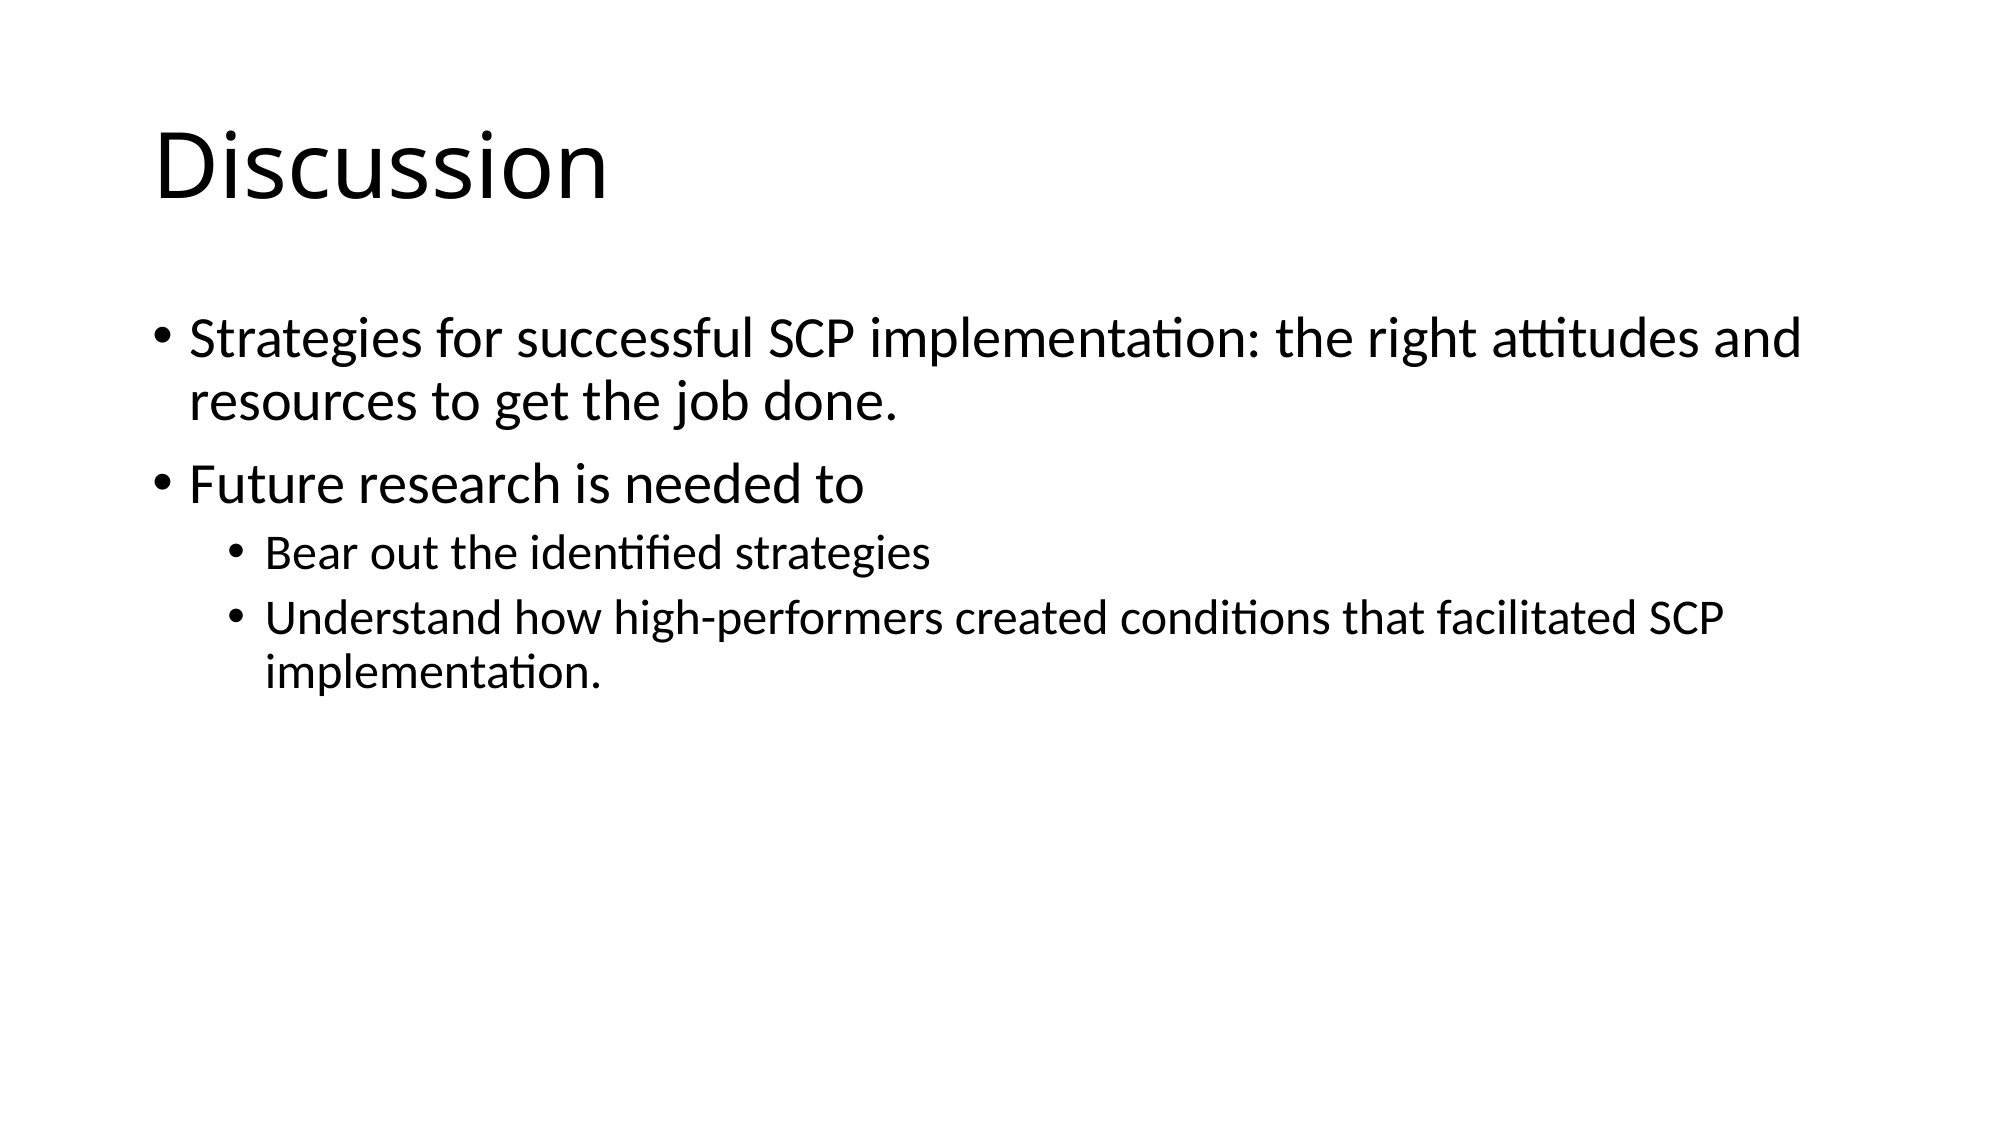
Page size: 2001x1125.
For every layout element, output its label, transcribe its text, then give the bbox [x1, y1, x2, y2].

list Strategies for successful SCP implementation: the right attitudes and resources to get the job done. Future research is needed to Bear out the identified strategies Understand how high-performers created conditions that facilitated SCP implementation. [137, 299, 1863, 1014]
title Discussion [137, 59, 1863, 278]
